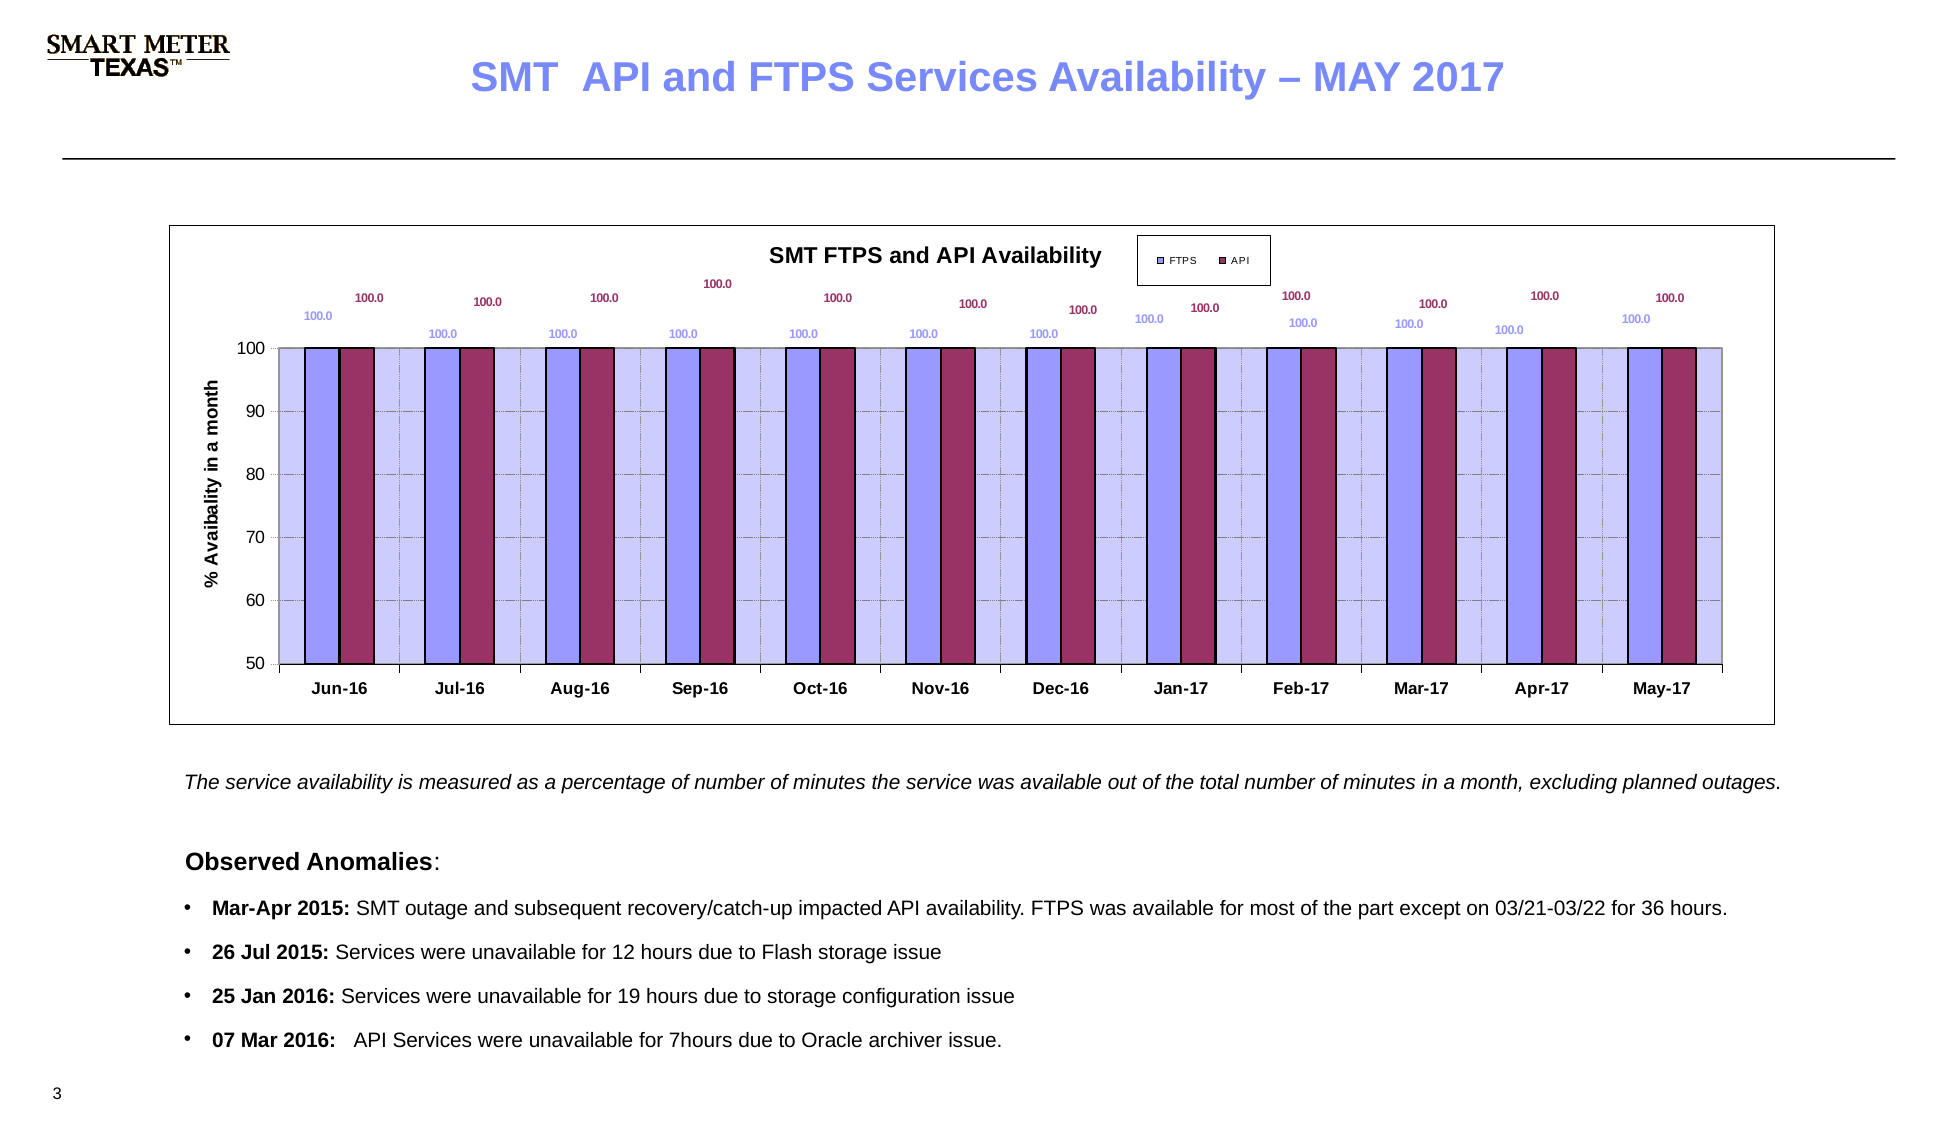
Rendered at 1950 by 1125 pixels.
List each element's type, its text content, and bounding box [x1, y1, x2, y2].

slide_number 3 [37, 1074, 116, 1106]
text_box Mar-Apr 2015: SMT outage and subsequent recovery/catch-up impacted API availability. FTPS was available for most of the part except on 03/21-03/22 for 36 hours. 26 Jul 2015: Services were unavailable for 12 hours due to Flash storage issue 25 Jan 2016: Services were unavailable for 19 hours due to storage configuration issue 07 Mar 2016: API Services were unavailable for 7hours due to Oracle archiver issue. [169, 887, 1918, 1103]
chart [168, 224, 1776, 725]
text_box Observed Anomalies: [170, 837, 463, 883]
text_box The service availability is measured as a percentage of number of minutes the service was available out of the total number of minutes in a month, excluding planned outages. [169, 761, 1820, 801]
text_box SMT API and FTPS Services Availability – MAY 2017 [237, 37, 1825, 120]
picture [33, 24, 238, 84]
